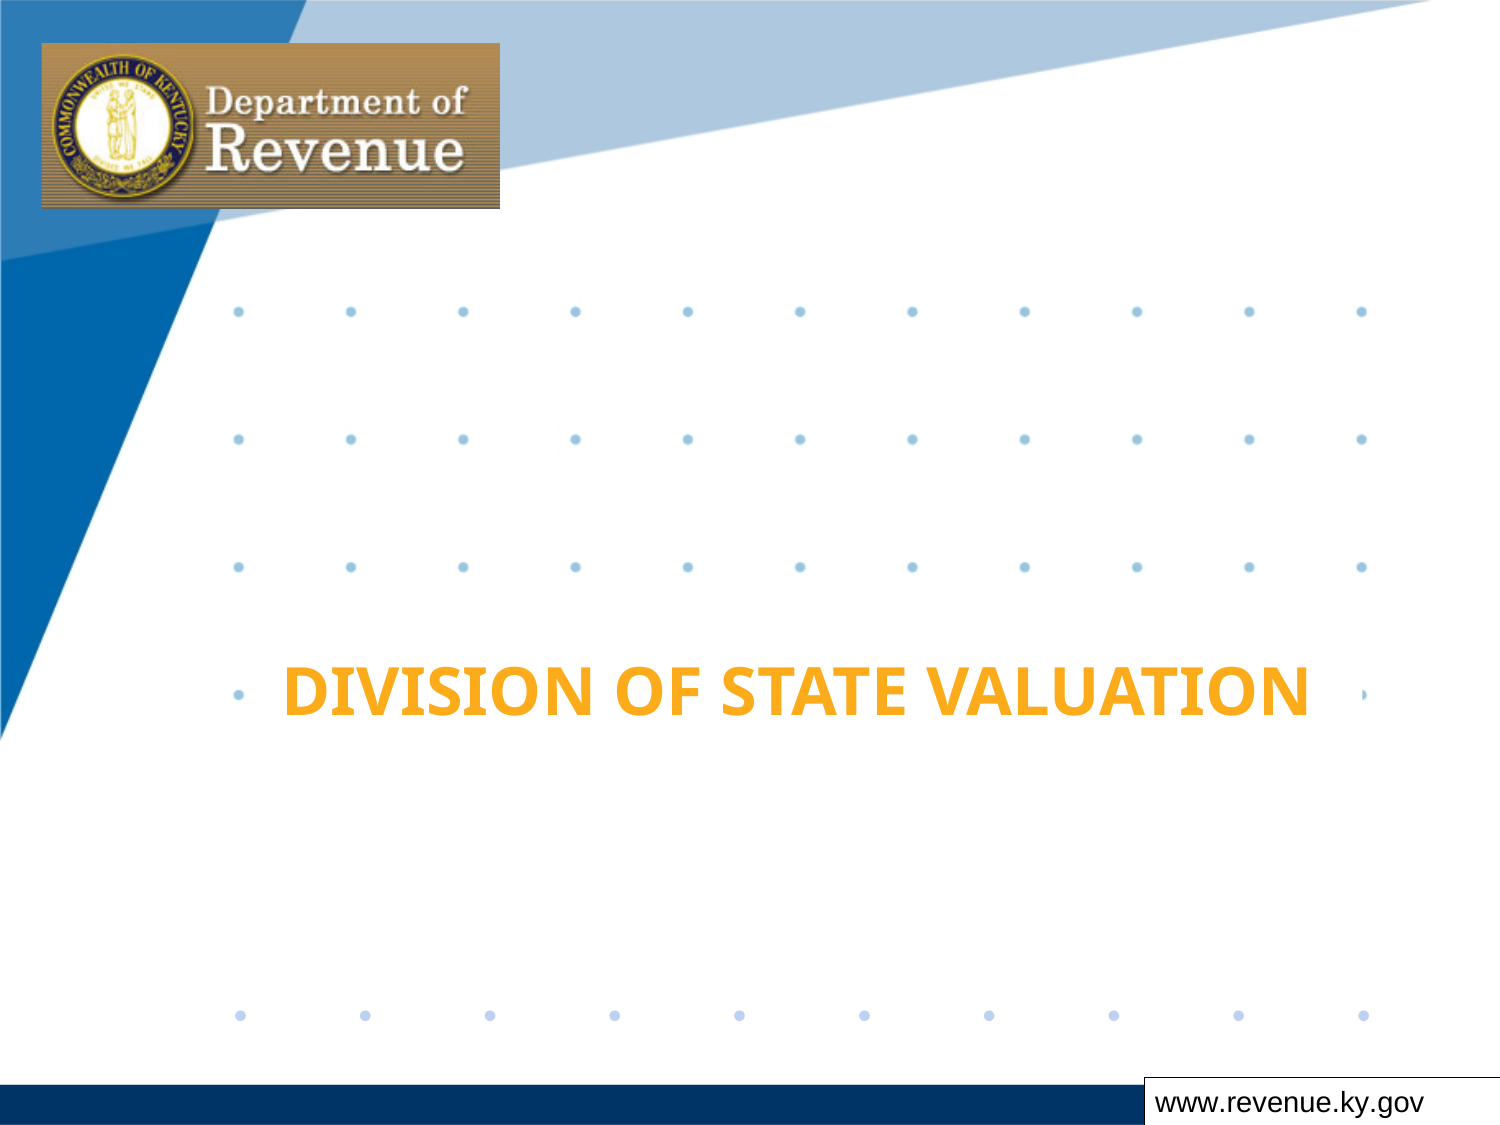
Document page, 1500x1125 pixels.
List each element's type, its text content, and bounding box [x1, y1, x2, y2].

title DIVISION OF STATE VALUATION [249, 641, 1363, 990]
picture [0, 0, 1500, 842]
text_box [41, 43, 500, 209]
